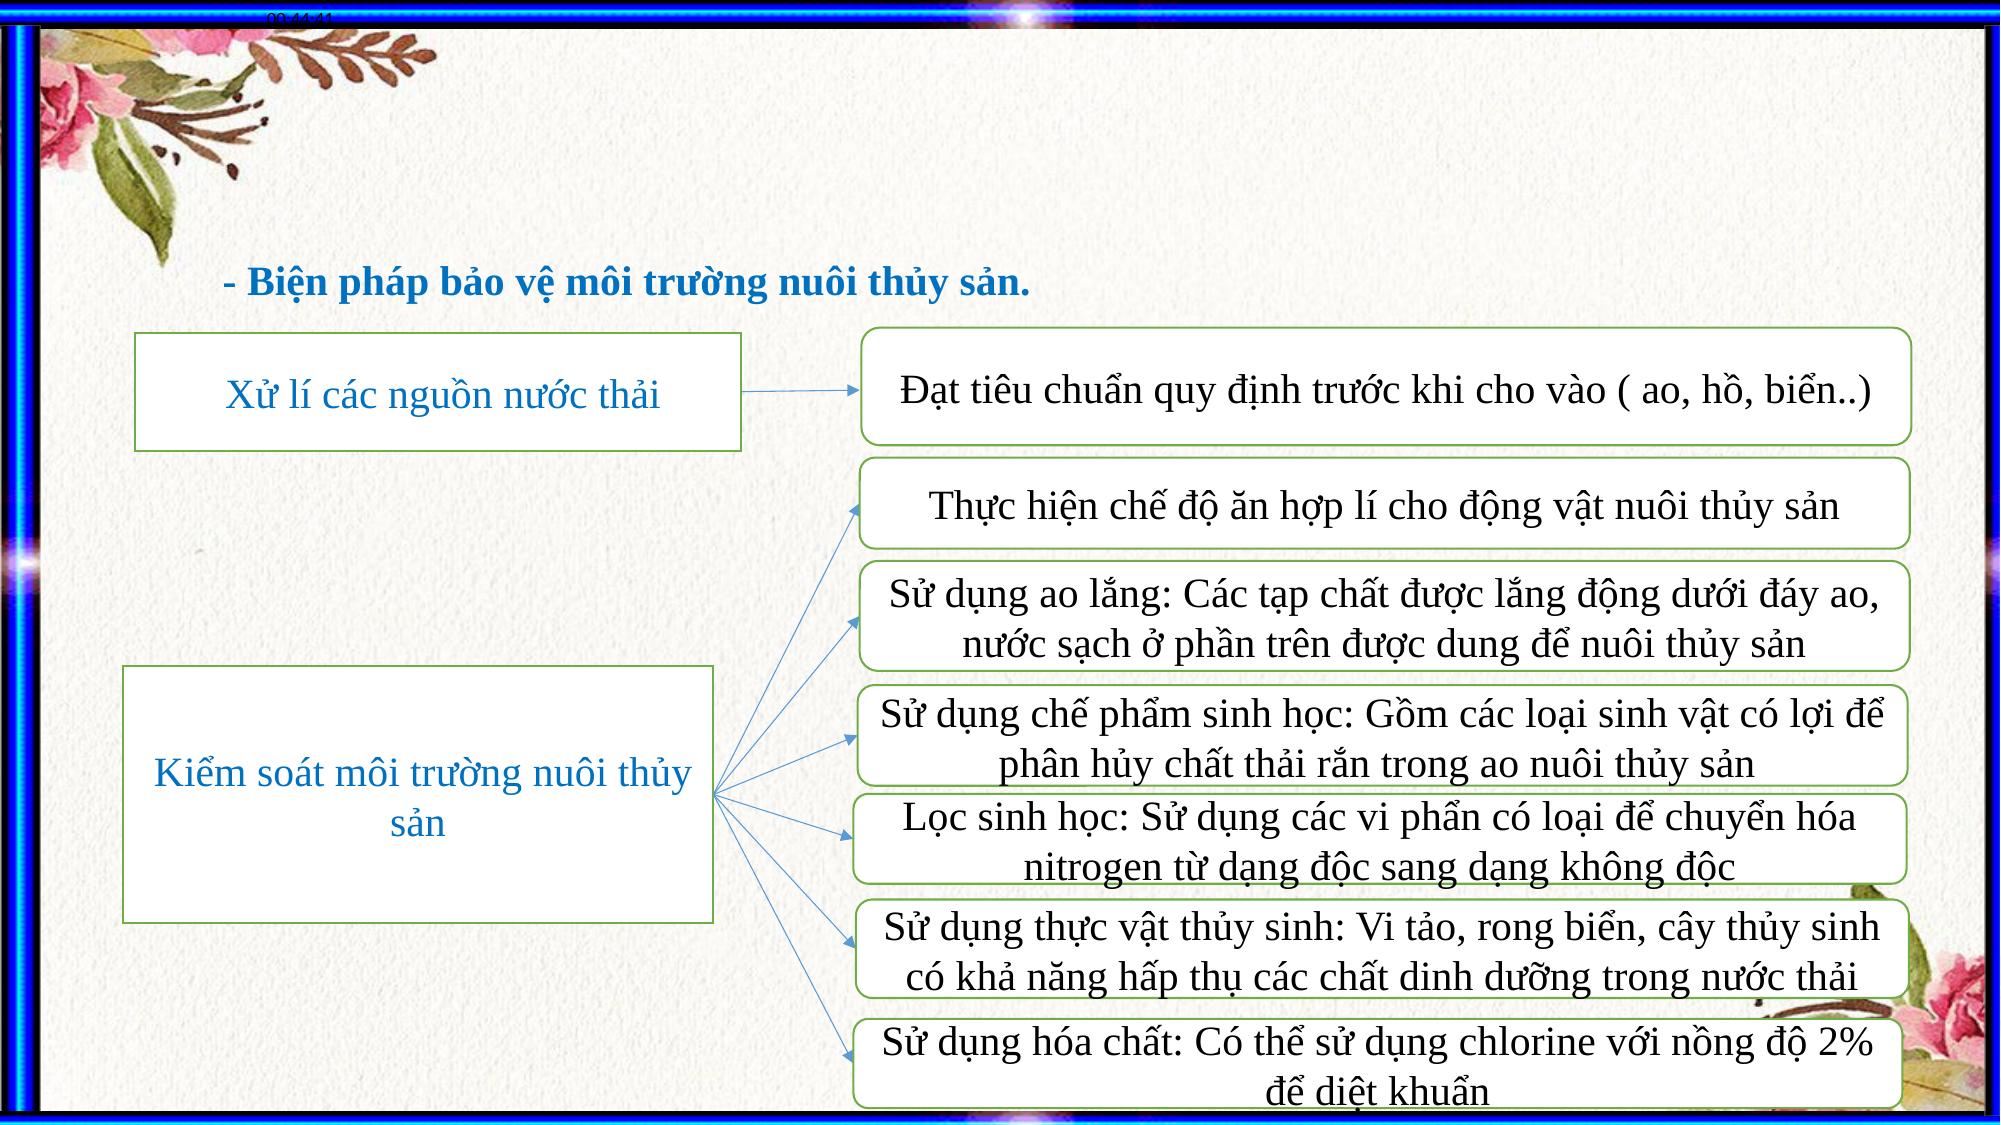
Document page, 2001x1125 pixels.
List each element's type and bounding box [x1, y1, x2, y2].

text_box [0, 0, 2000, 1125]
text_box [713, 615, 860, 795]
text_box [713, 735, 858, 795]
text_box [713, 502, 860, 615]
text_box [713, 794, 854, 1064]
